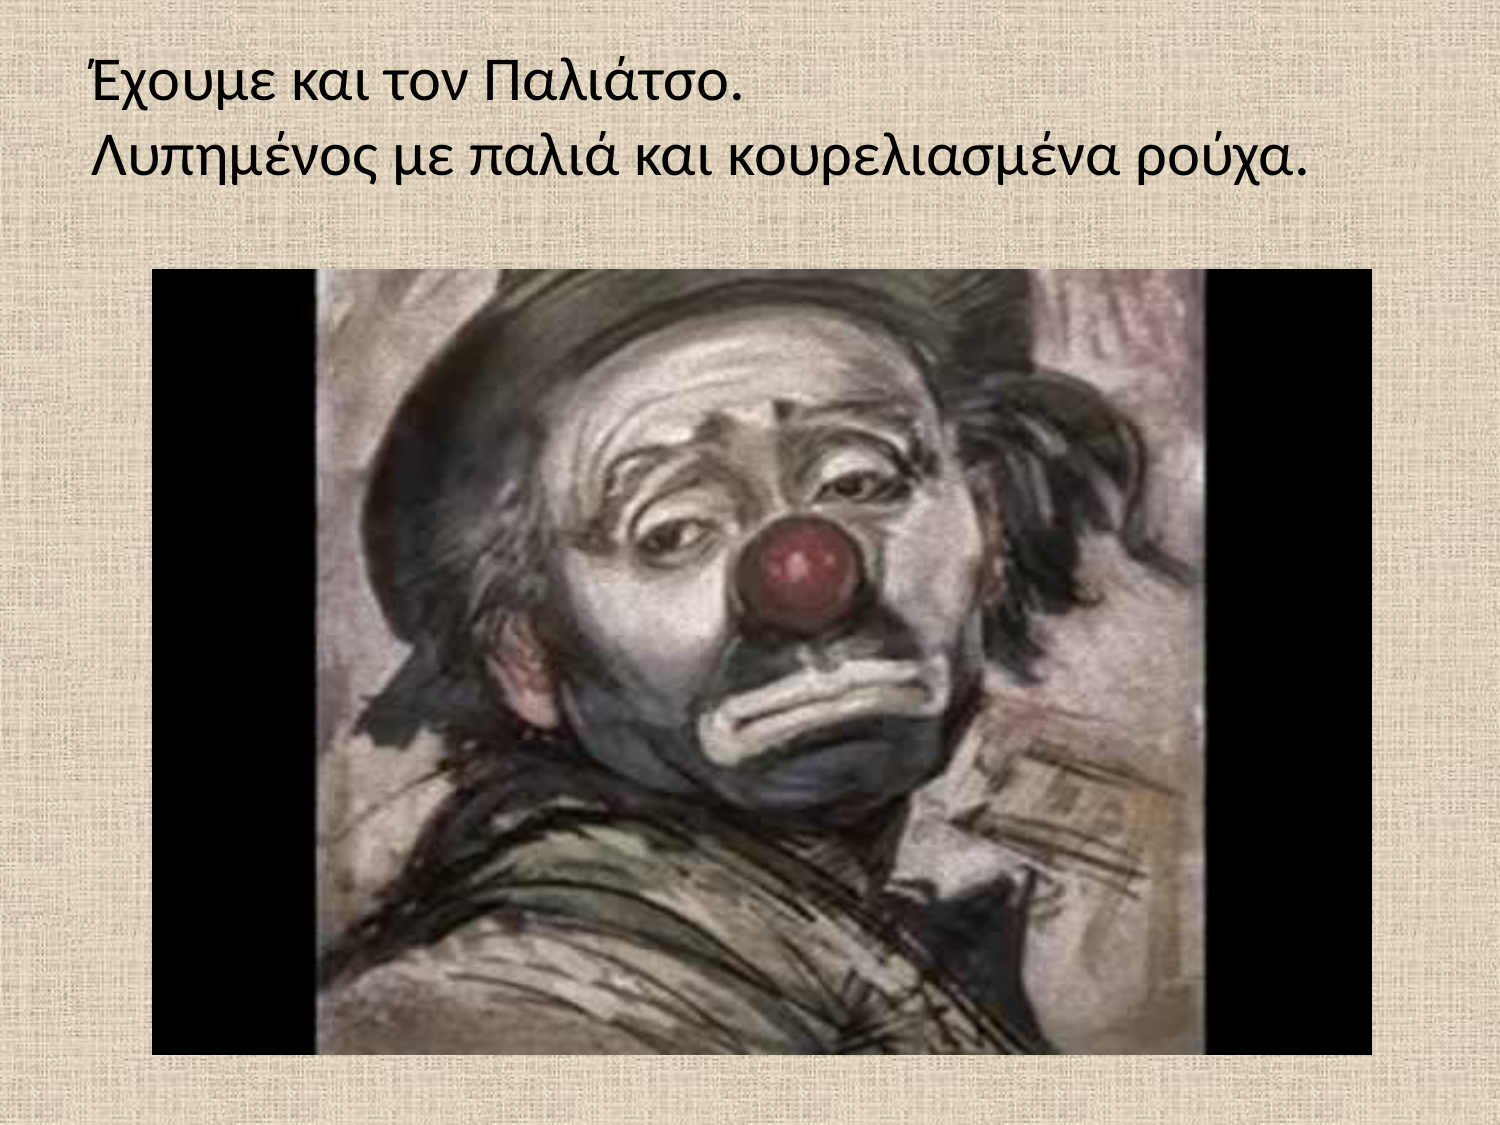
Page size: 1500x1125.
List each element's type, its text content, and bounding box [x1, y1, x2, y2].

picture [0, 0, 1500, 1125]
text_box Έχουμε και τον Παλιάτσο. Λυπημένος με παλιά και κουρελιασμένα ρούχα. [76, 30, 1447, 196]
